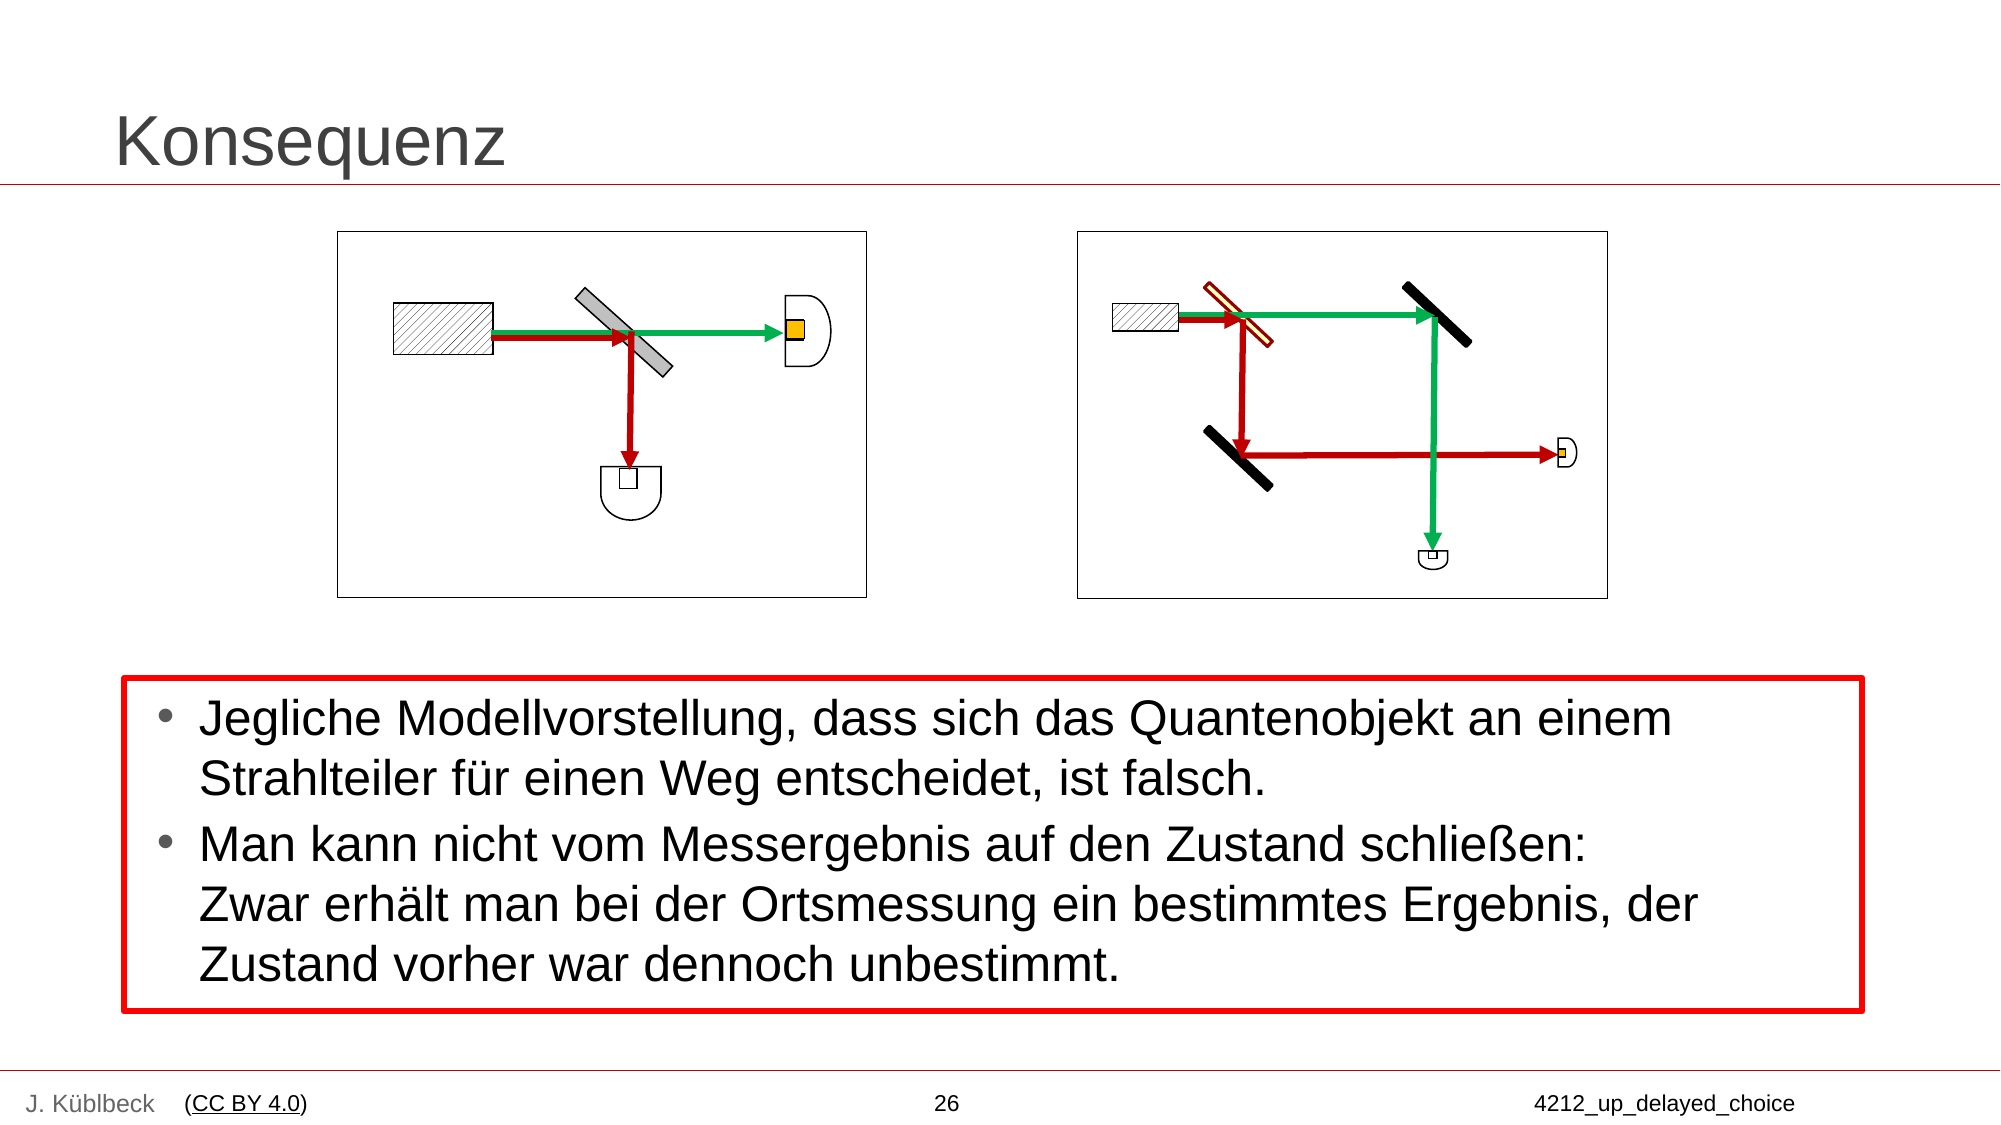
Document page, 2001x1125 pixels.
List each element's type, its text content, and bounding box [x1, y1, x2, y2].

title Konsequenz [99, 90, 1900, 185]
list Jegliche Modellvorstellung, dass sich das Quantenobjekt an einem Strahlteiler für einen Weg entscheidet, ist falsch. Man kann nicht vom Messergebnis auf den Zustand schließen: Zwar erhält man bei der Ortsmessung ein bestimmtes Ergebnis, der Zustand vorher war dennoch unbestimmt. [124, 677, 1863, 1012]
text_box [1076, 231, 1608, 599]
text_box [337, 231, 911, 599]
